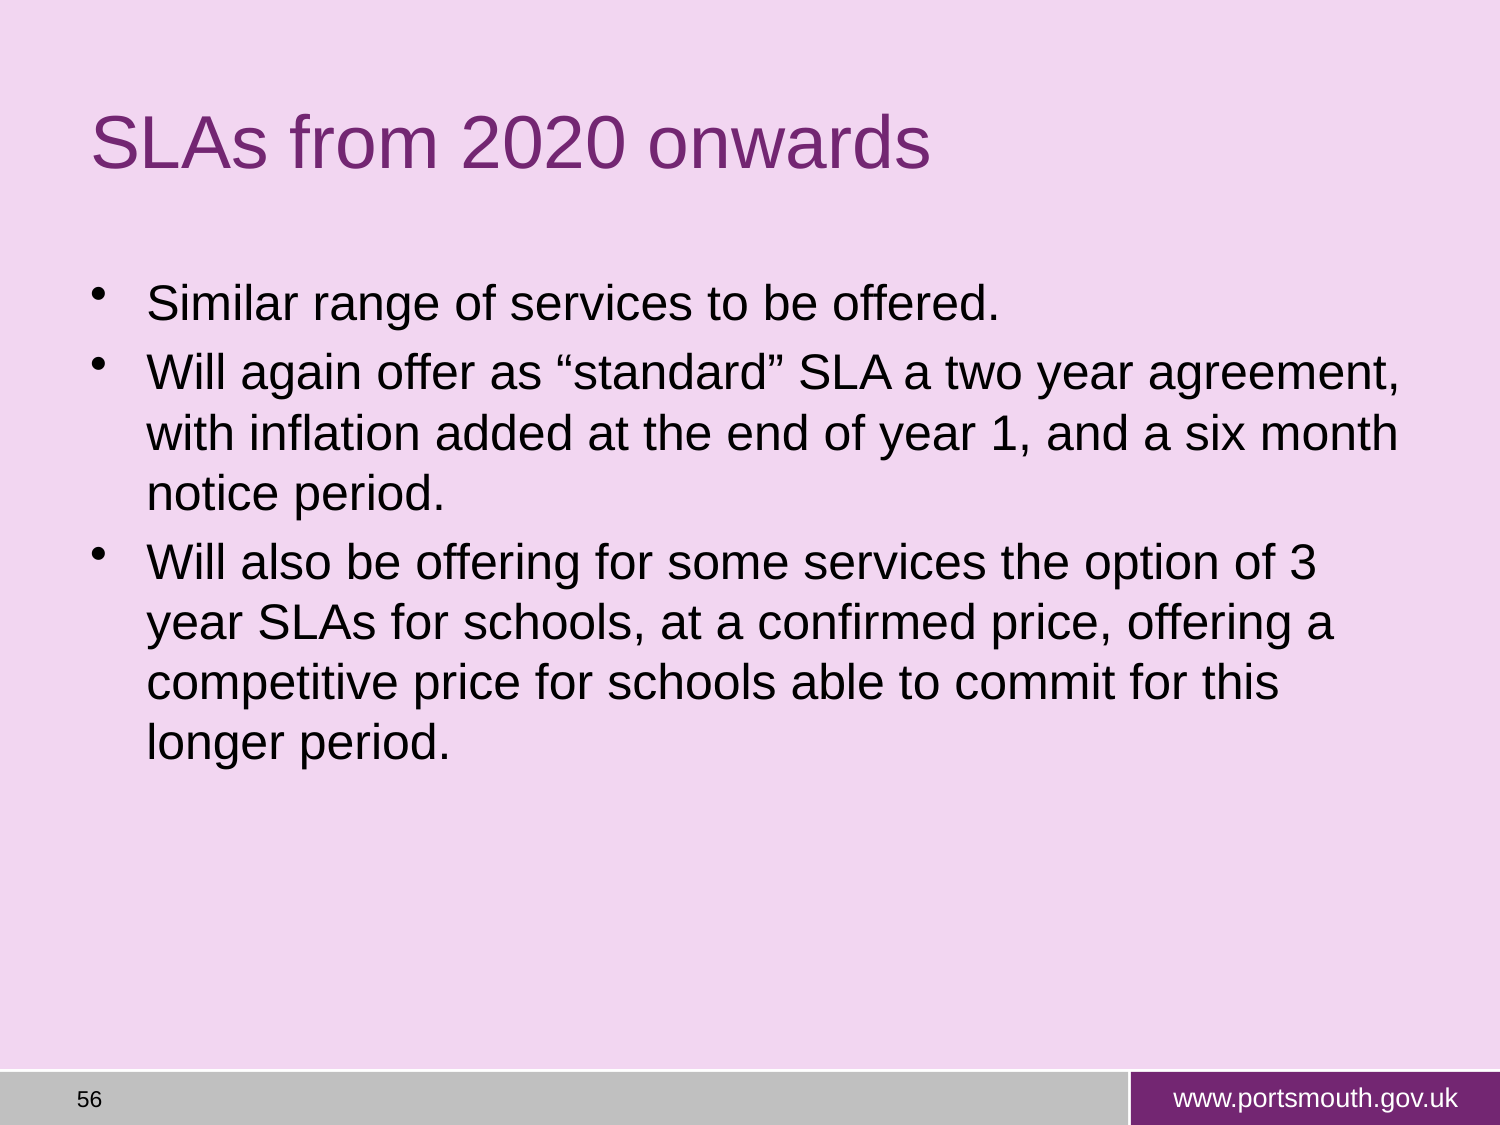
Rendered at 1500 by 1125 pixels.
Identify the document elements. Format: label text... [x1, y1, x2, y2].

title SLAs from 2020 onwards [75, 45, 1425, 233]
slide_number 56 [76, 1072, 427, 1125]
list Similar range of services to be offered. Will again offer as “standard” SLA a two year agreement, with inflation added at the end of year 1, and a six month notice period. Will also be offering for some services the option of 3 year SLAs for schools, at a confirmed price, offering a competitive price for schools able to commit for this longer period. [75, 262, 1425, 1005]
